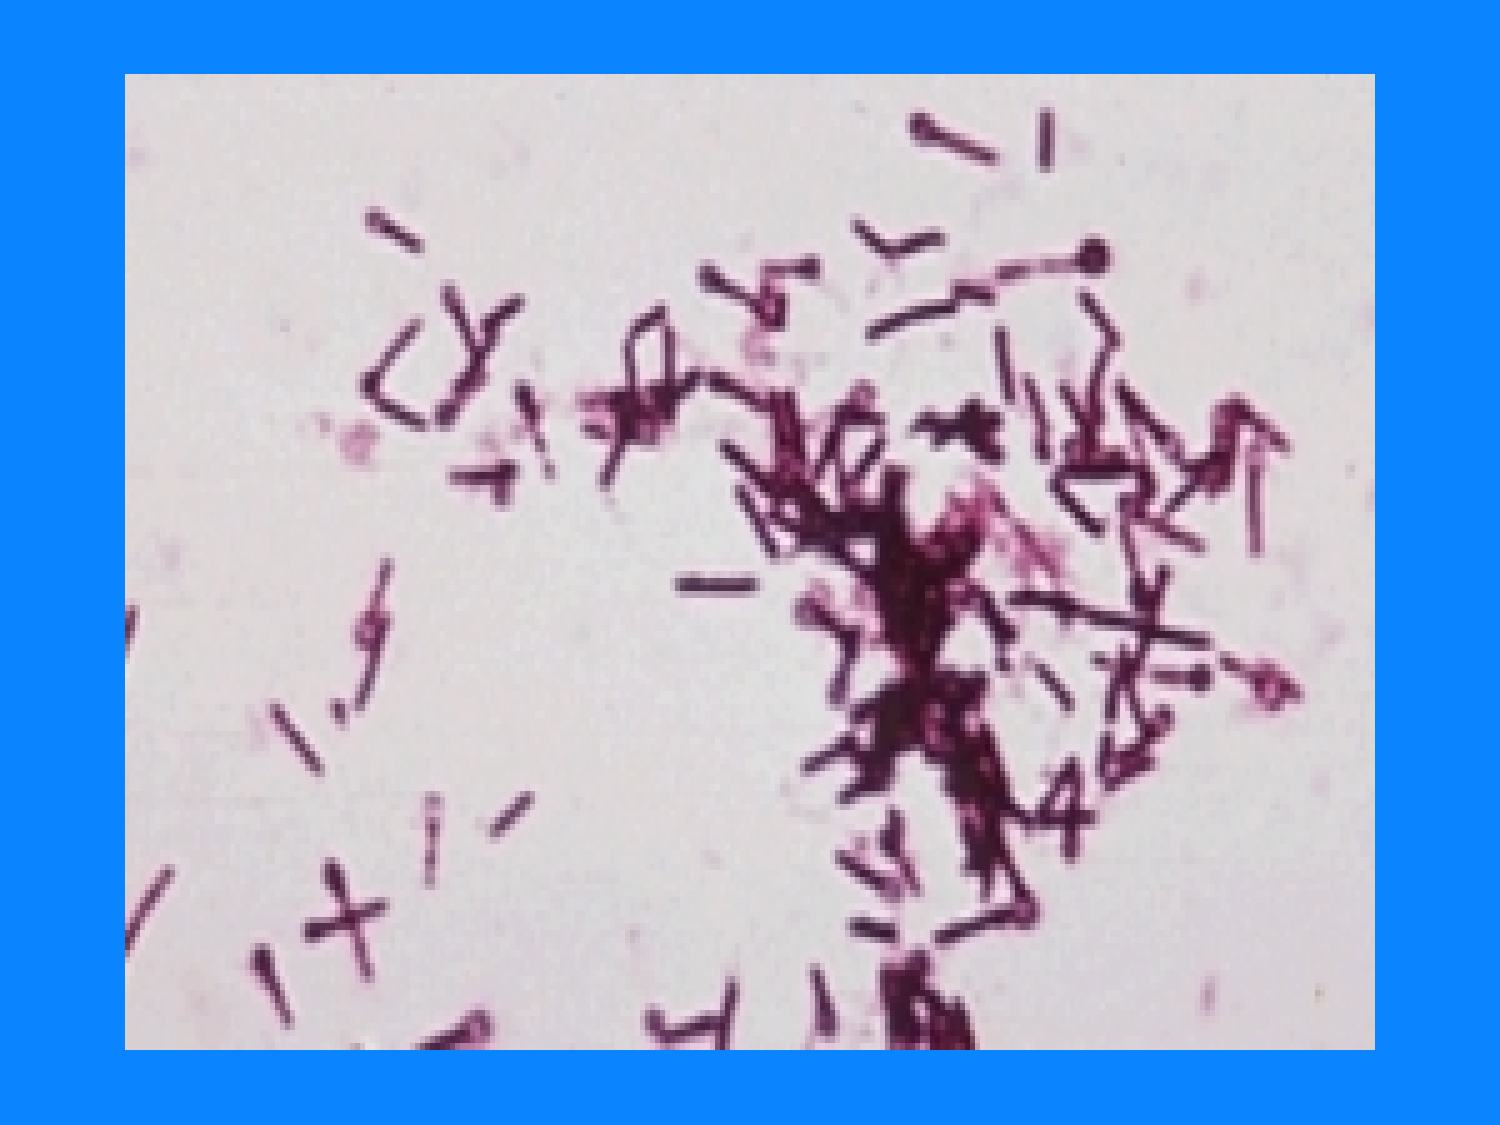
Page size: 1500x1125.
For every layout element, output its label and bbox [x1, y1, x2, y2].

picture [124, 74, 1376, 1051]
